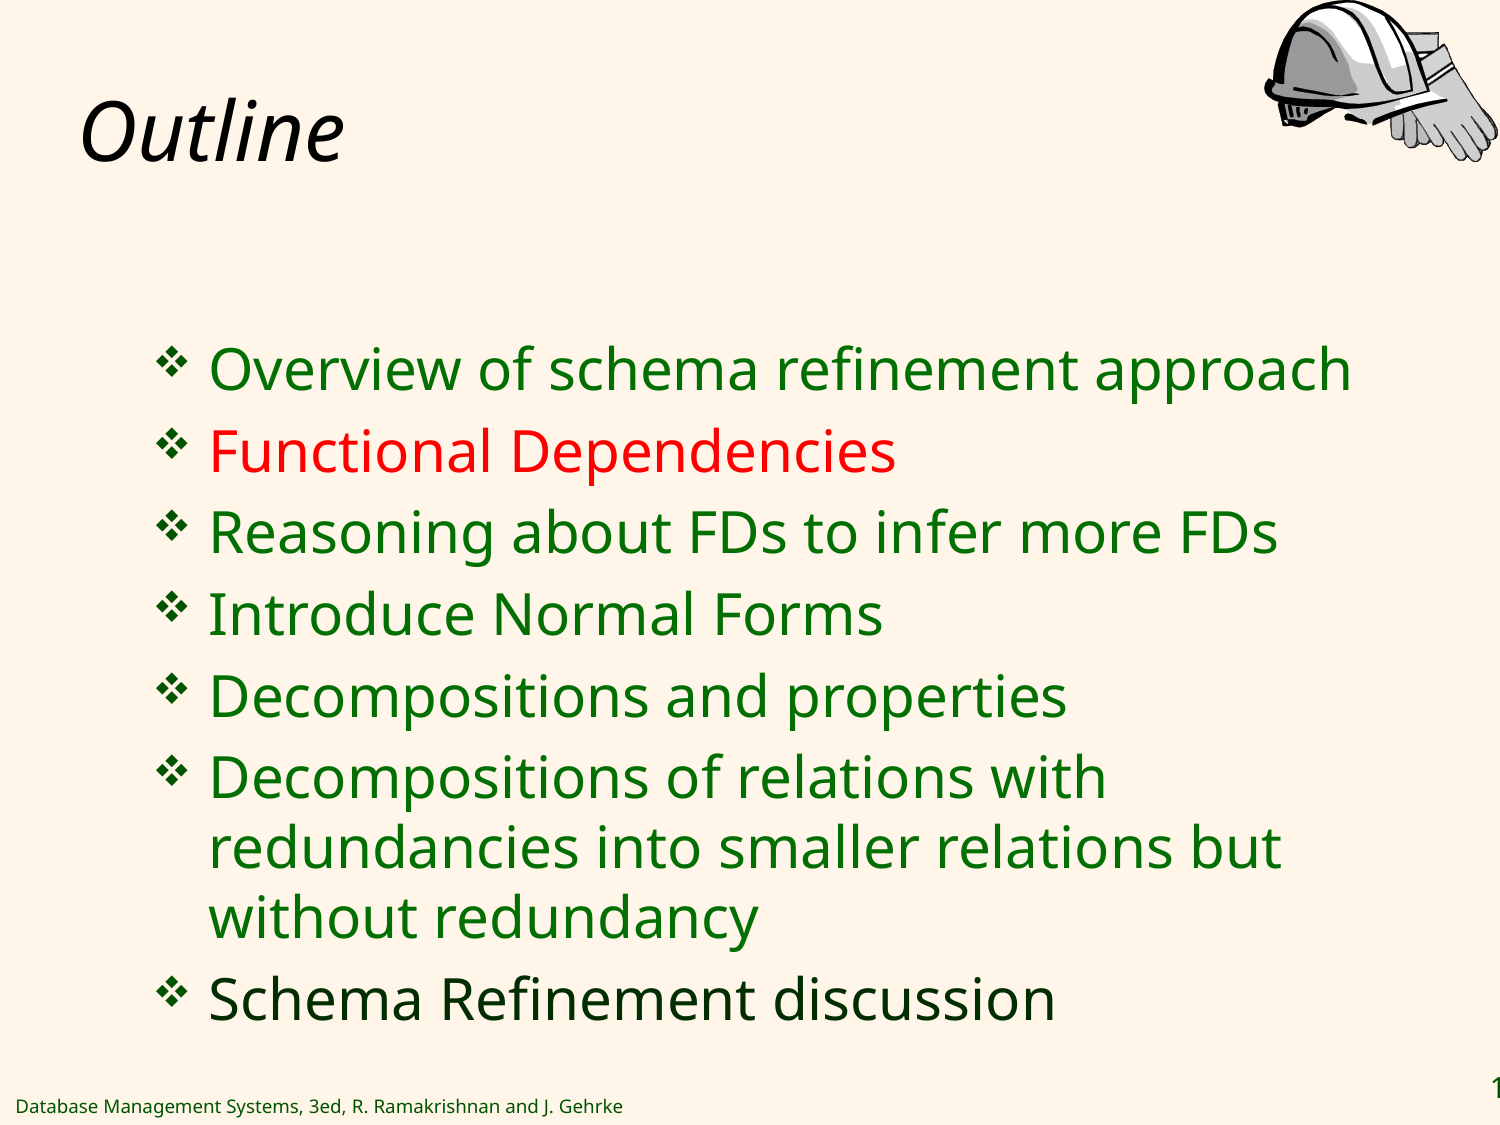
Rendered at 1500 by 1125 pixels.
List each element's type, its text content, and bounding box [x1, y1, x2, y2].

title Outline [62, 37, 1338, 219]
list Overview of schema refinement approach Functional Dependencies Reasoning about FDs to infer more FDs Introduce Normal Forms Decompositions and properties Decompositions of relations with redundancies into smaller relations but without redundancy Schema Refinement discussion [137, 324, 1413, 994]
